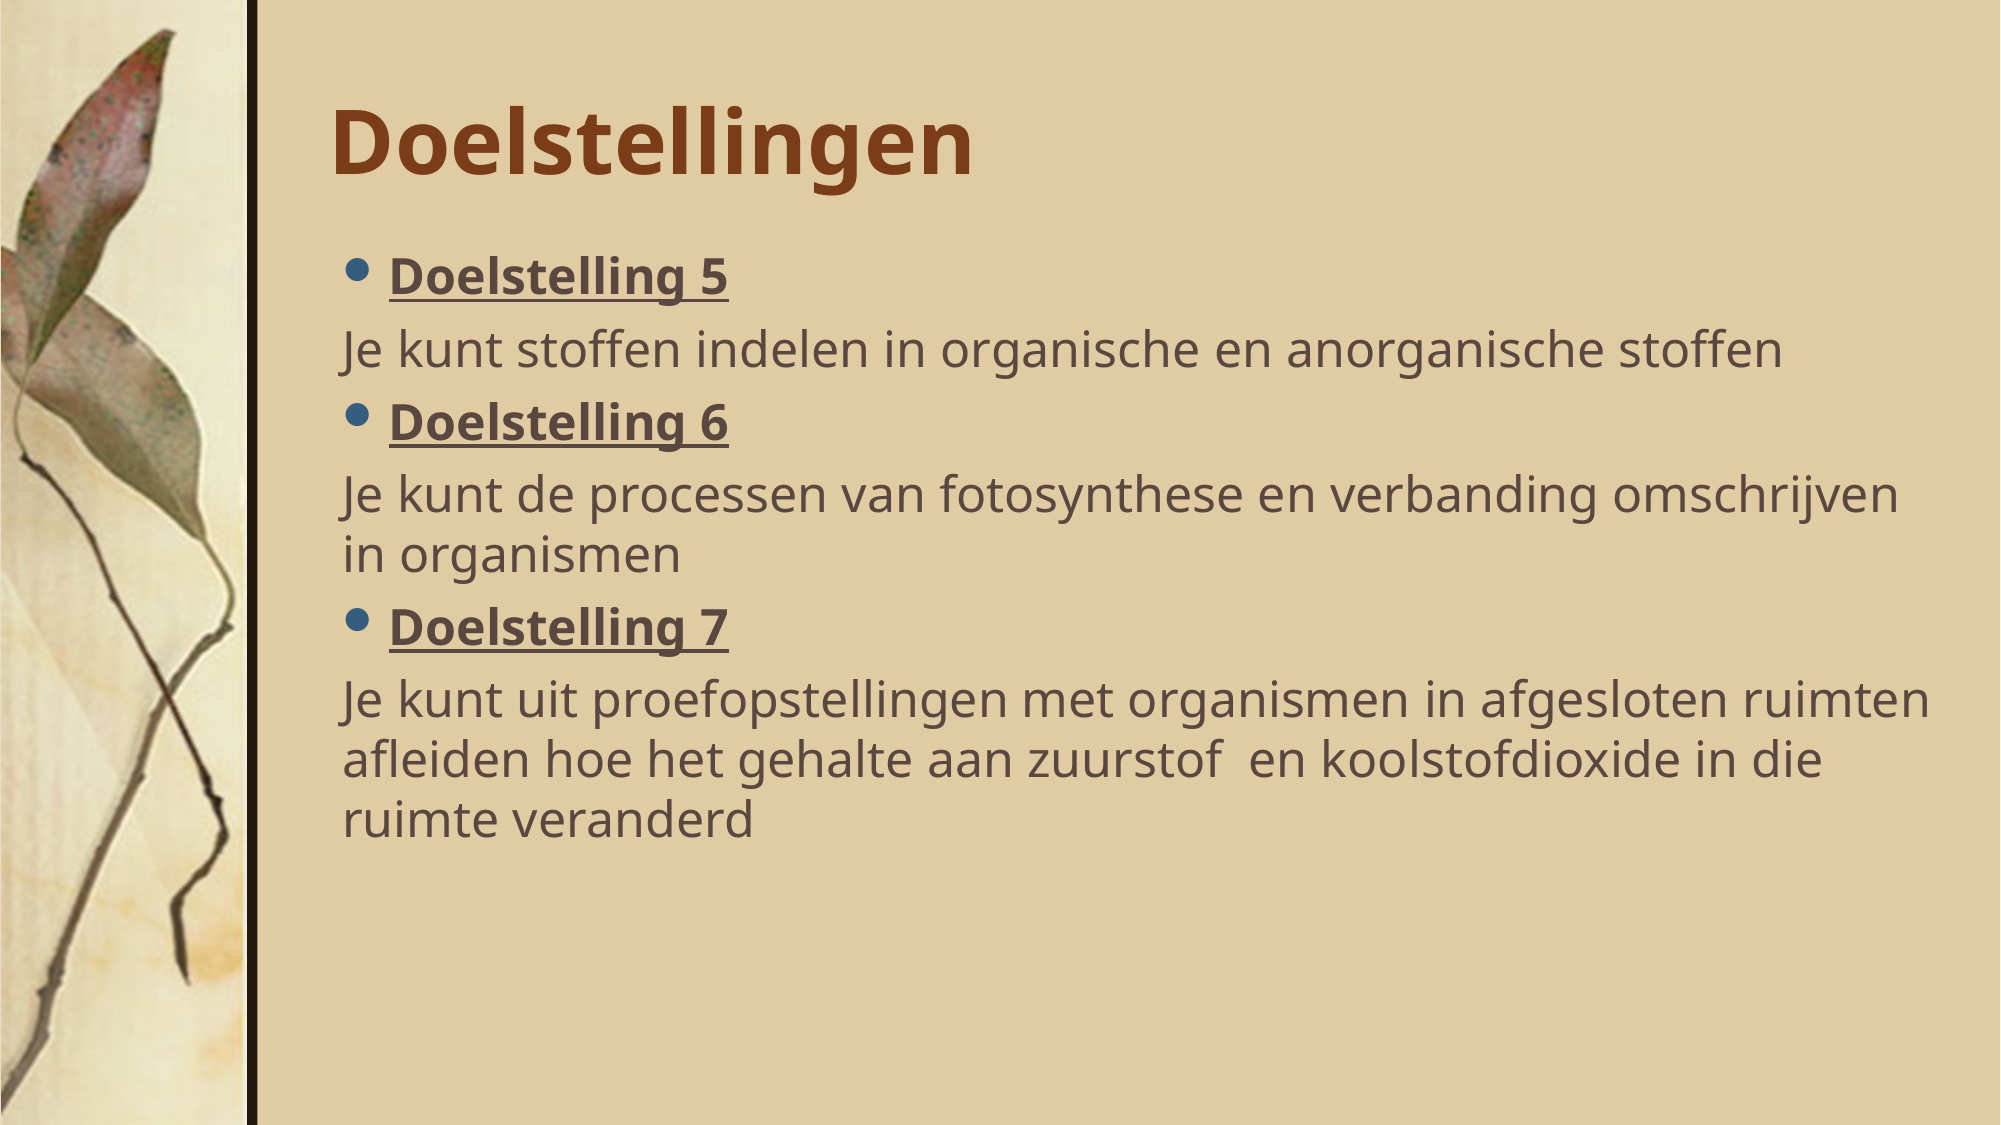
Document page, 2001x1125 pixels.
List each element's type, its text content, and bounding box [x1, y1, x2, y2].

picture [1, 0, 247, 1125]
title Doelstellingen [313, 45, 1954, 233]
list Doelstelling 5 Je kunt stoffen indelen in organische en anorganische stoffen Doelstelling 6 Je kunt de processen van fotosynthese en verbanding omschrijven in organismen Doelstelling 7 Je kunt uit proefopstellingen met organismen in afgesloten ruimten afleiden hoe het gehalte aan zuurstof en koolstofdioxide in die ruimte veranderd [313, 237, 1954, 1025]
